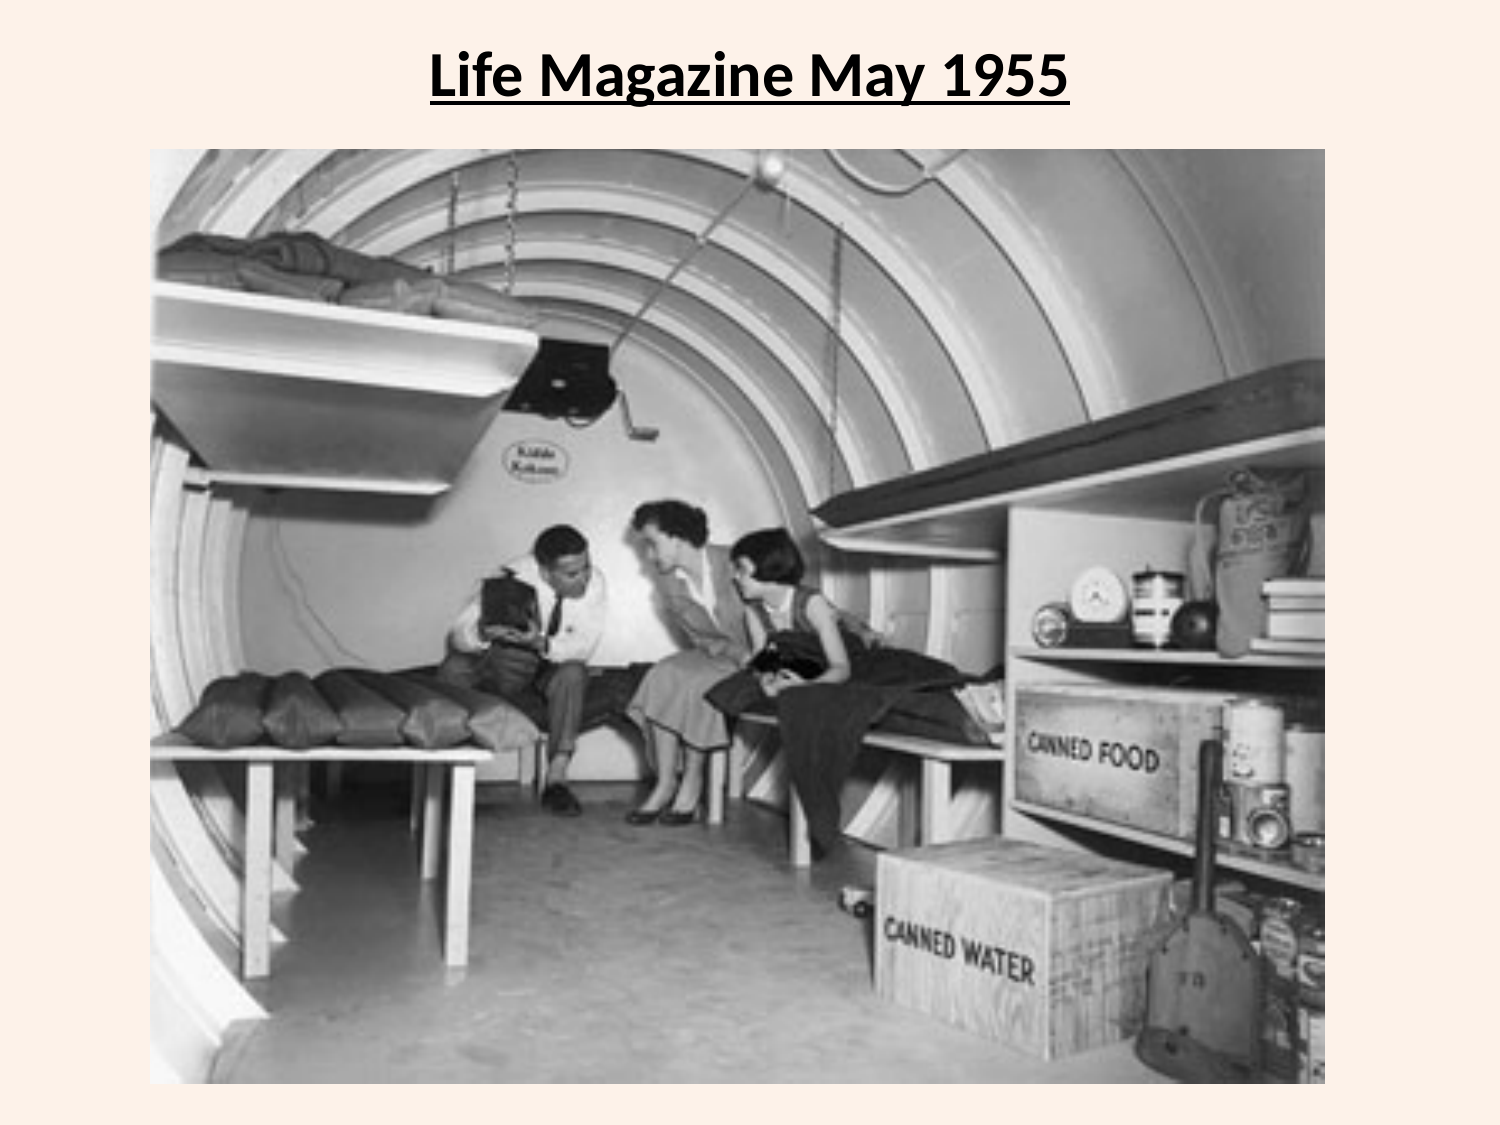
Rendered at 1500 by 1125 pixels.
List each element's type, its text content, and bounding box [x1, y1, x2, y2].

picture [149, 149, 1326, 1084]
title Life Magazine May 1955 [75, 24, 1425, 118]
